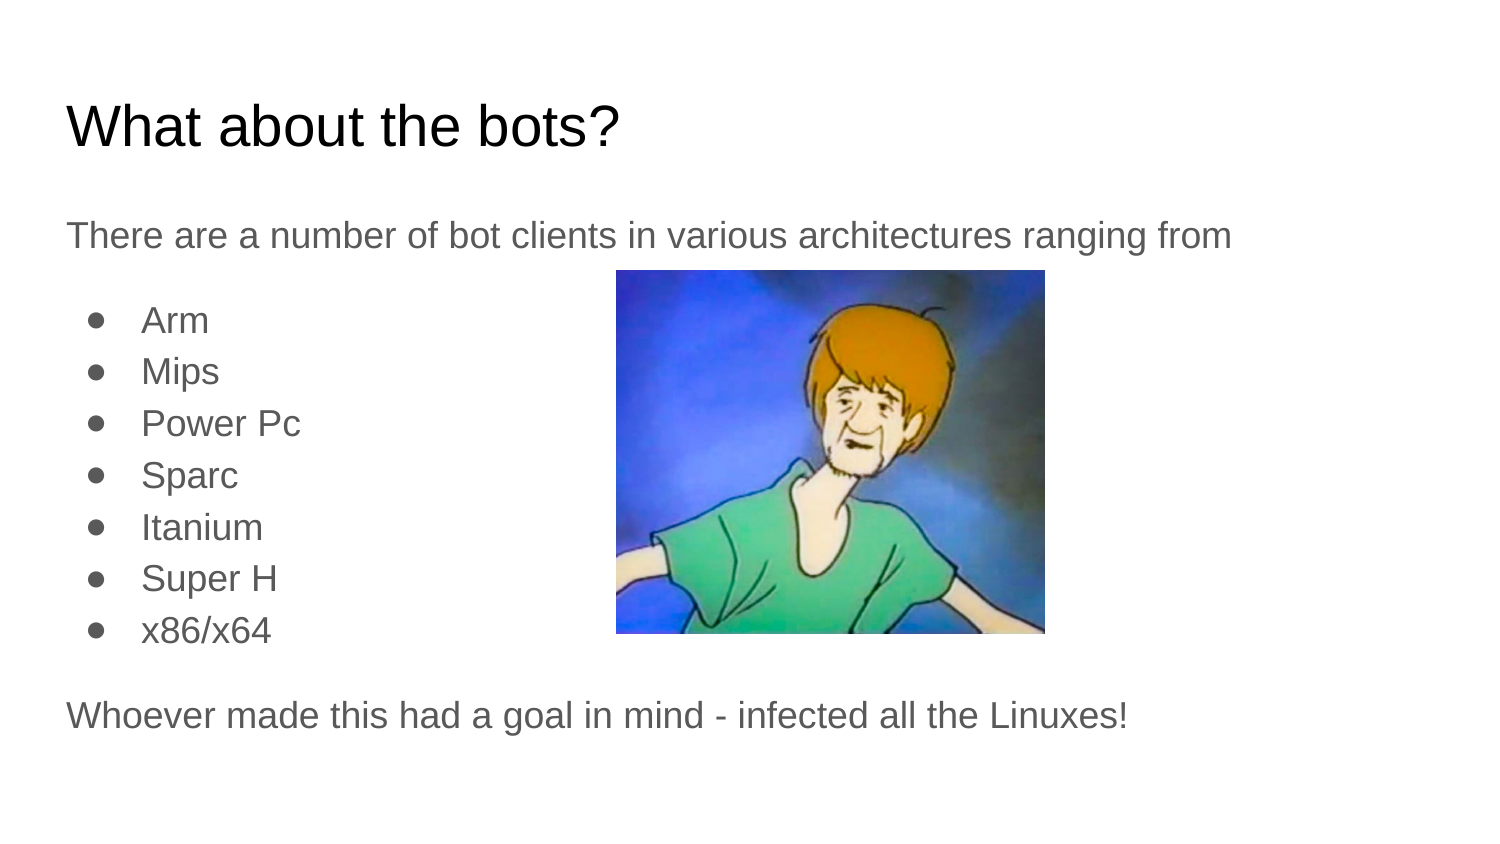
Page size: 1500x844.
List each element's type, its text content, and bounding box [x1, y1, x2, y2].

list There are a number of bot clients in various architectures ranging from Arm Mips Power Pc Sparc Itanium Super H x86/x64 Whoever made this had a goal in mind - infected all the Linuxes! [51, 189, 1449, 750]
picture [616, 270, 1045, 634]
title What about the bots? [51, 72, 1449, 167]
